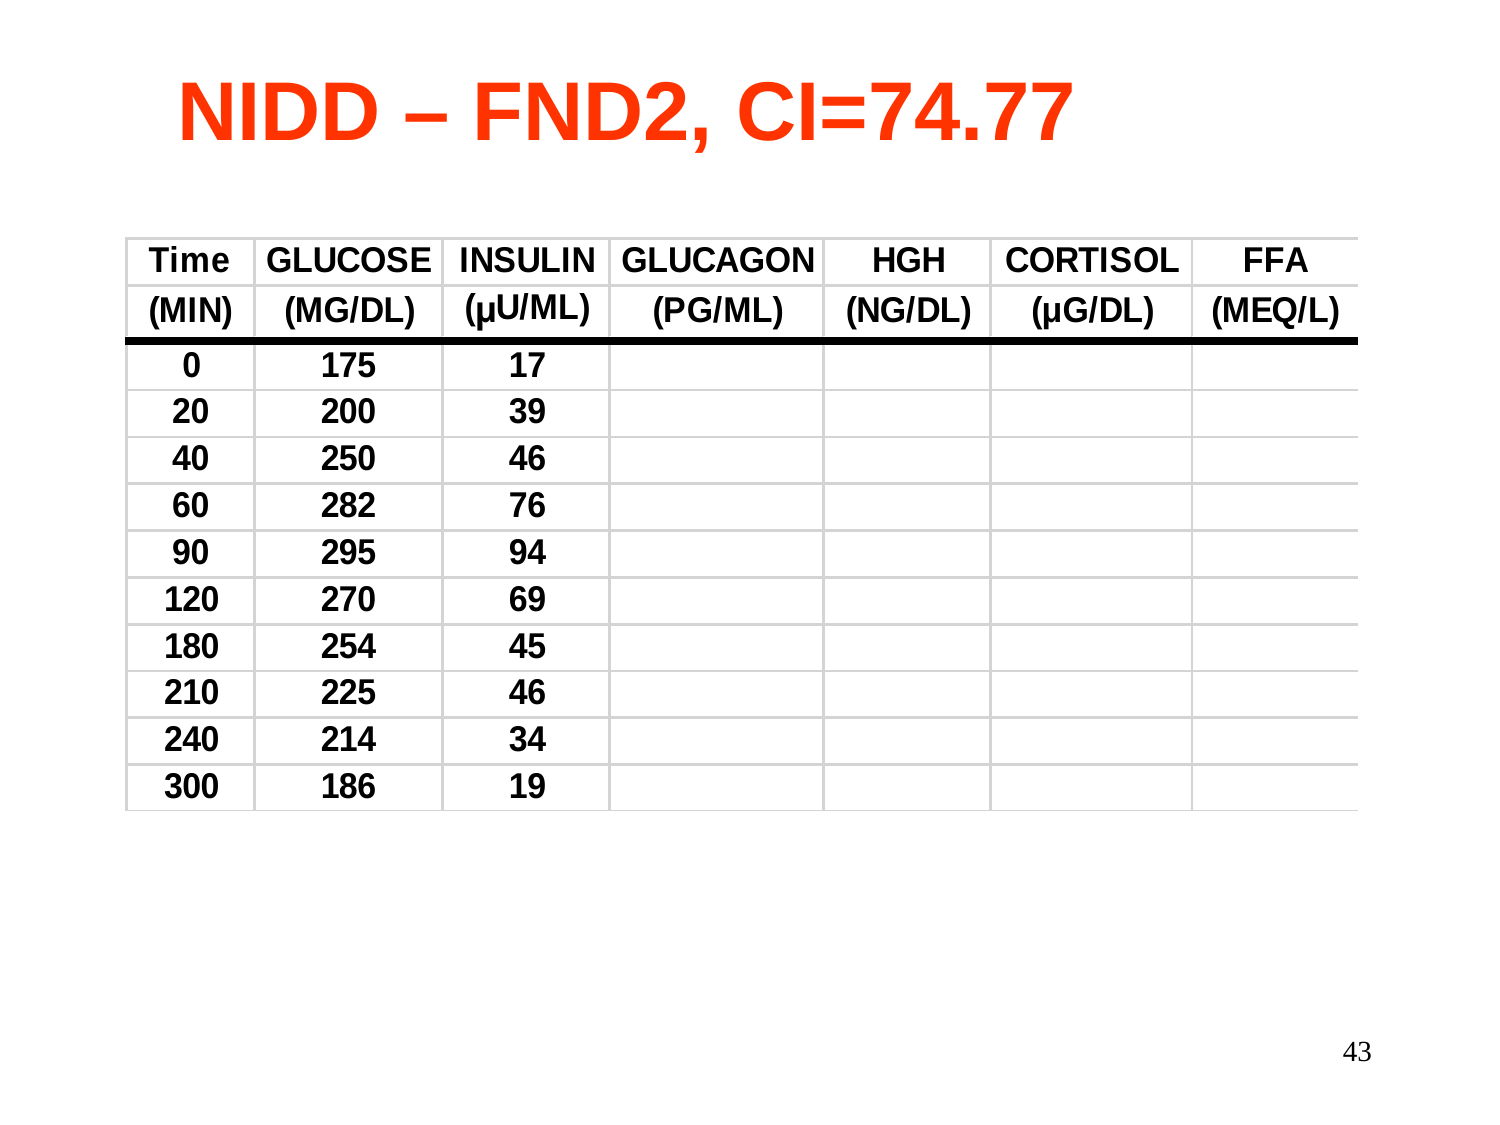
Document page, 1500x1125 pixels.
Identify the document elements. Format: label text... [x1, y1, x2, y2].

slide_number 43 [1074, 1025, 1388, 1100]
text_box NIDD – FND2, CI=74.77 [162, 50, 1263, 165]
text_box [124, 237, 1361, 813]
